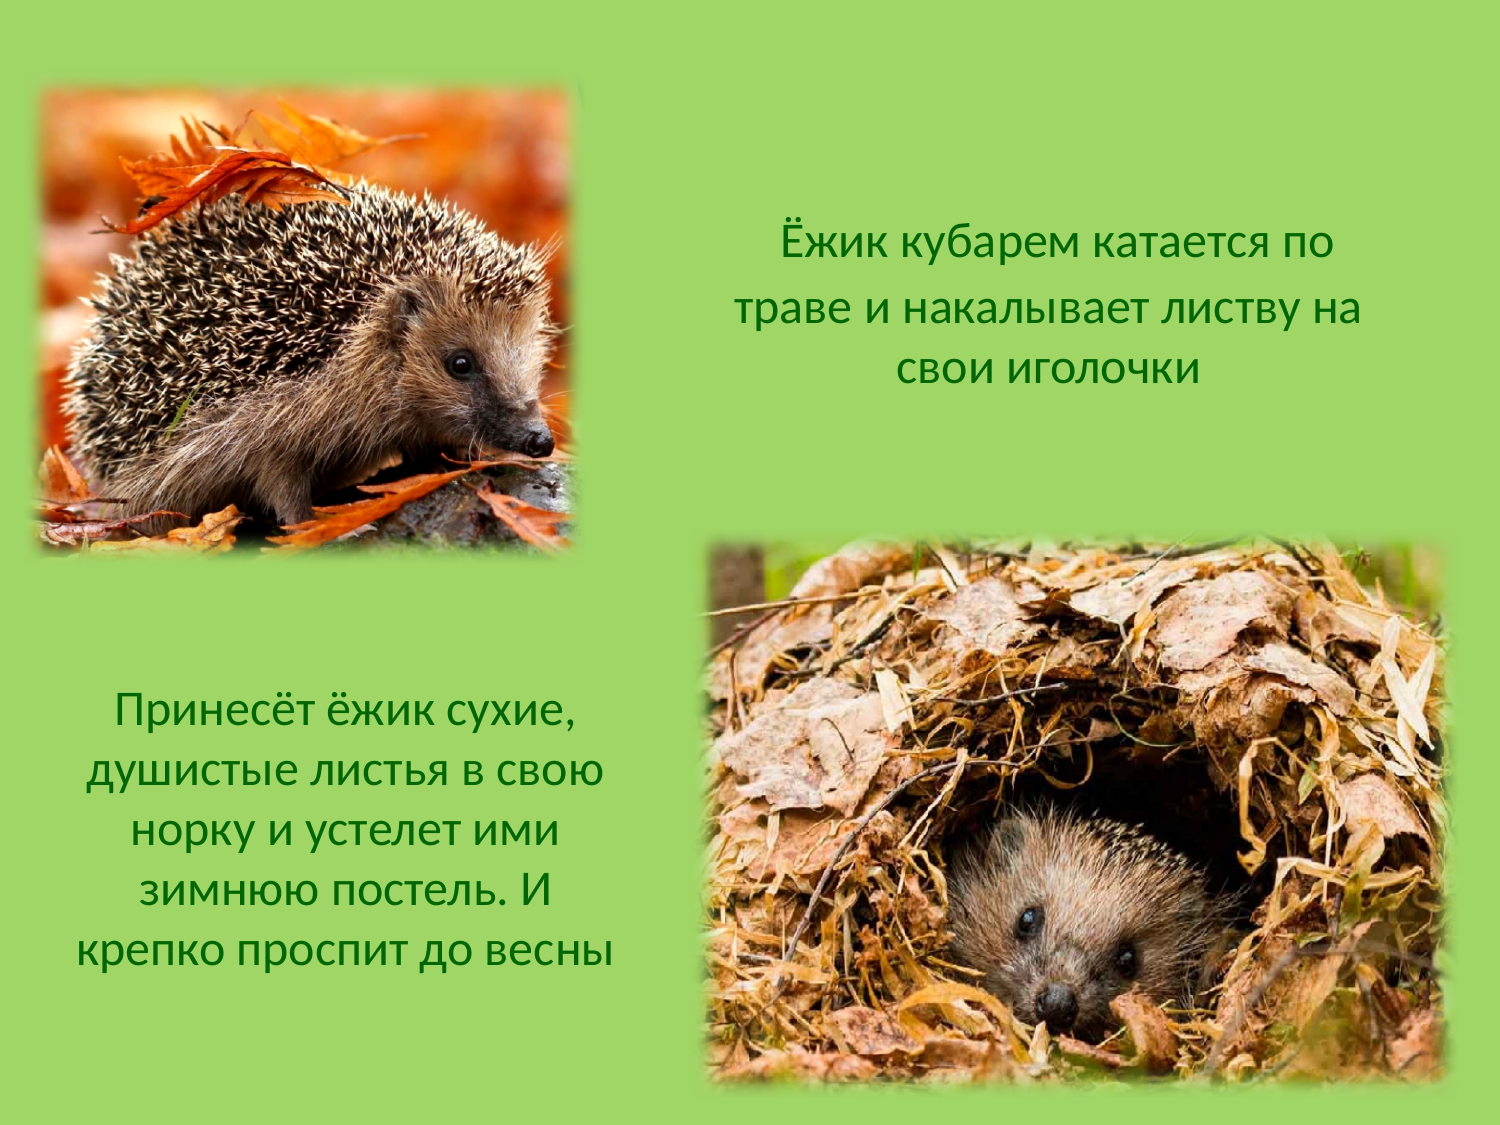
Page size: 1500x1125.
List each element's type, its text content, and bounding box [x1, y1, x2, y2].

title Ёжик кубарем катается по траве и накалывает листву на свои иголочки [703, 46, 1395, 525]
text_box Принесёт ёжик сухие, душистые листья в свою норку и устелет ими зимнюю постель. И крепко проспит до весны [58, 667, 633, 983]
picture [23, 70, 587, 566]
picture [691, 527, 1459, 1098]
